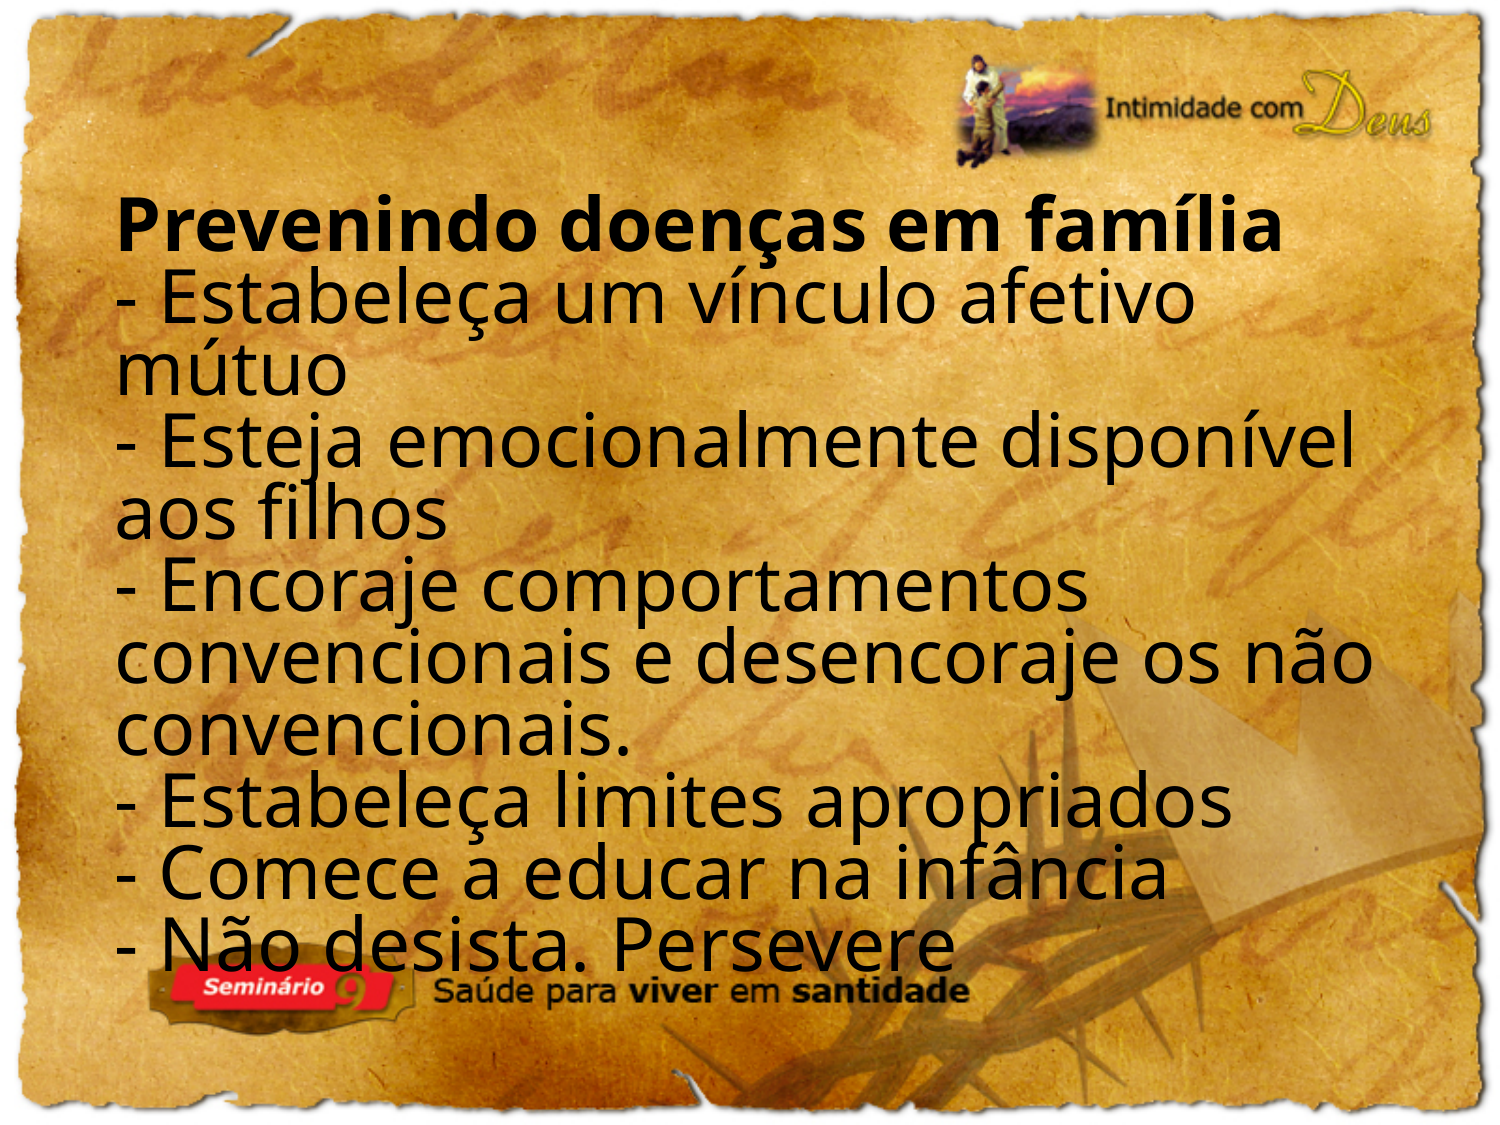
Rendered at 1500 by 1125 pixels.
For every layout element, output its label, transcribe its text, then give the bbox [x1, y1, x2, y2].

text_box Prevenindo doenças em família - Estabeleça um vínculo afetivo mútuo - Esteja emocionalmente disponível aos filhos - Encoraje comportamentos convencionais e desencoraje os não convencionais. - Estabeleça limites apropriados - Comece a educar na infância - Não desista. Persevere [100, 186, 1430, 994]
picture [0, 0, 1500, 1125]
